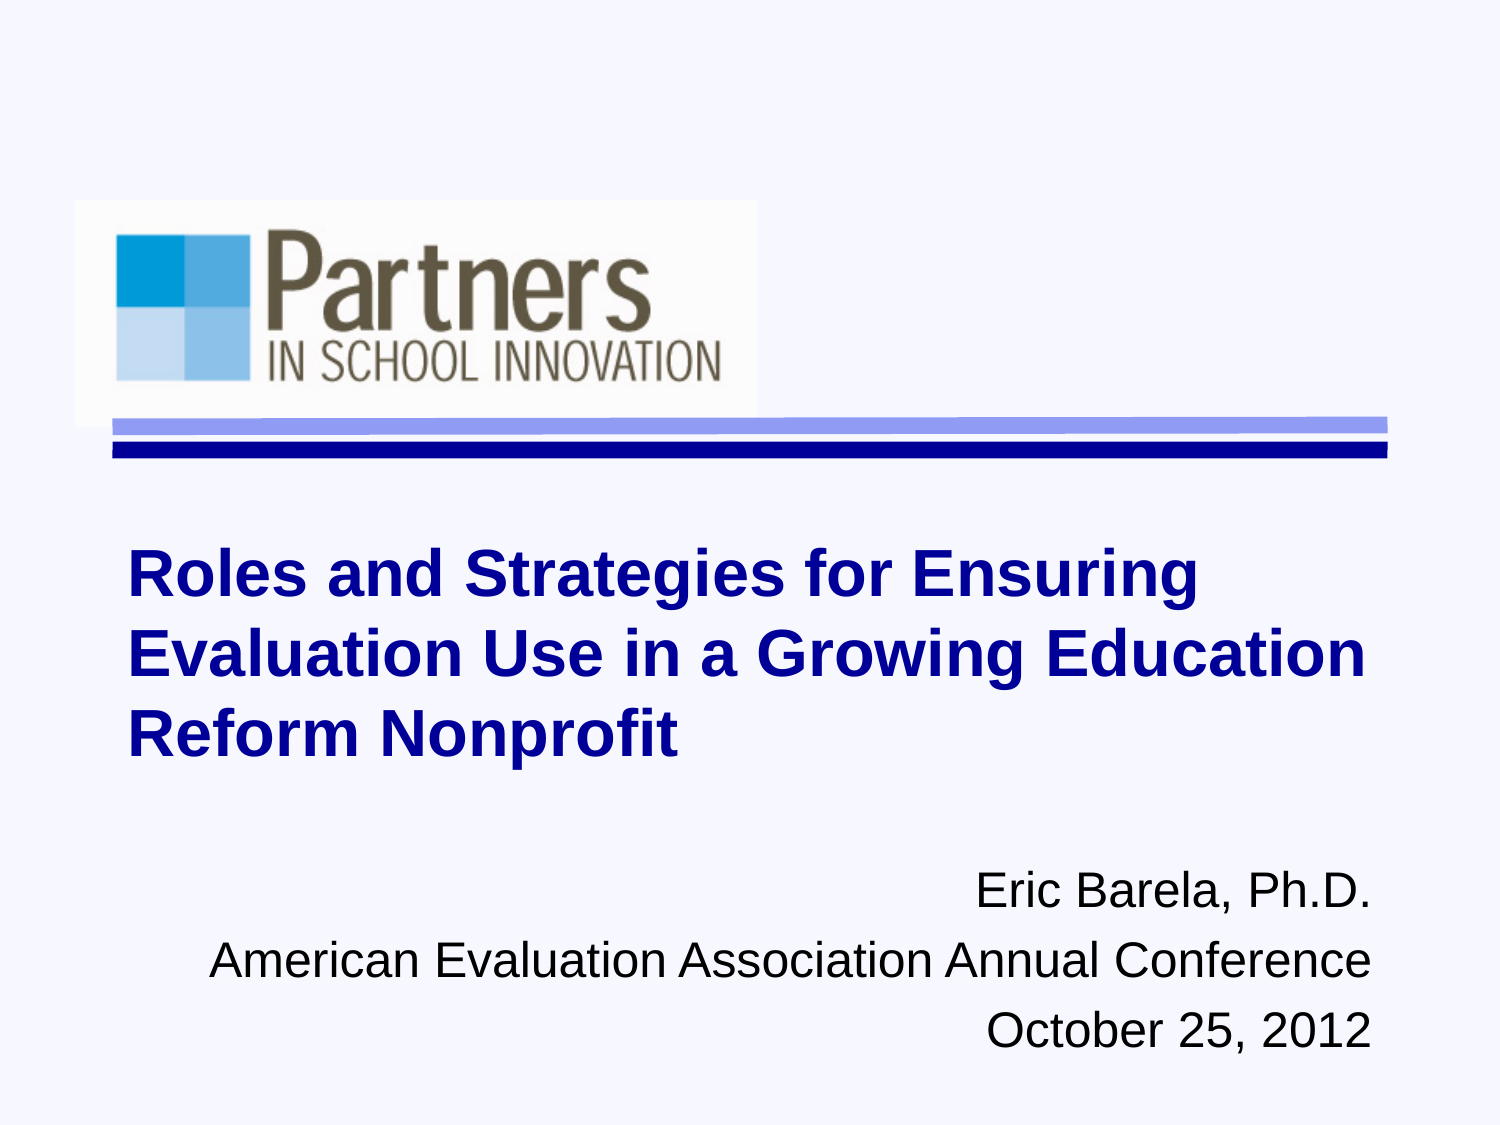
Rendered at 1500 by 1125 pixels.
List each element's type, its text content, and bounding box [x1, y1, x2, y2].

title Roles and Strategies for Ensuring Evaluation Use in a Growing Education Reform Nonprofit [112, 474, 1388, 826]
subtitle Eric Barela, Ph.D. American Evaluation Association Annual Conference October 25, 2012 [124, 849, 1388, 1013]
